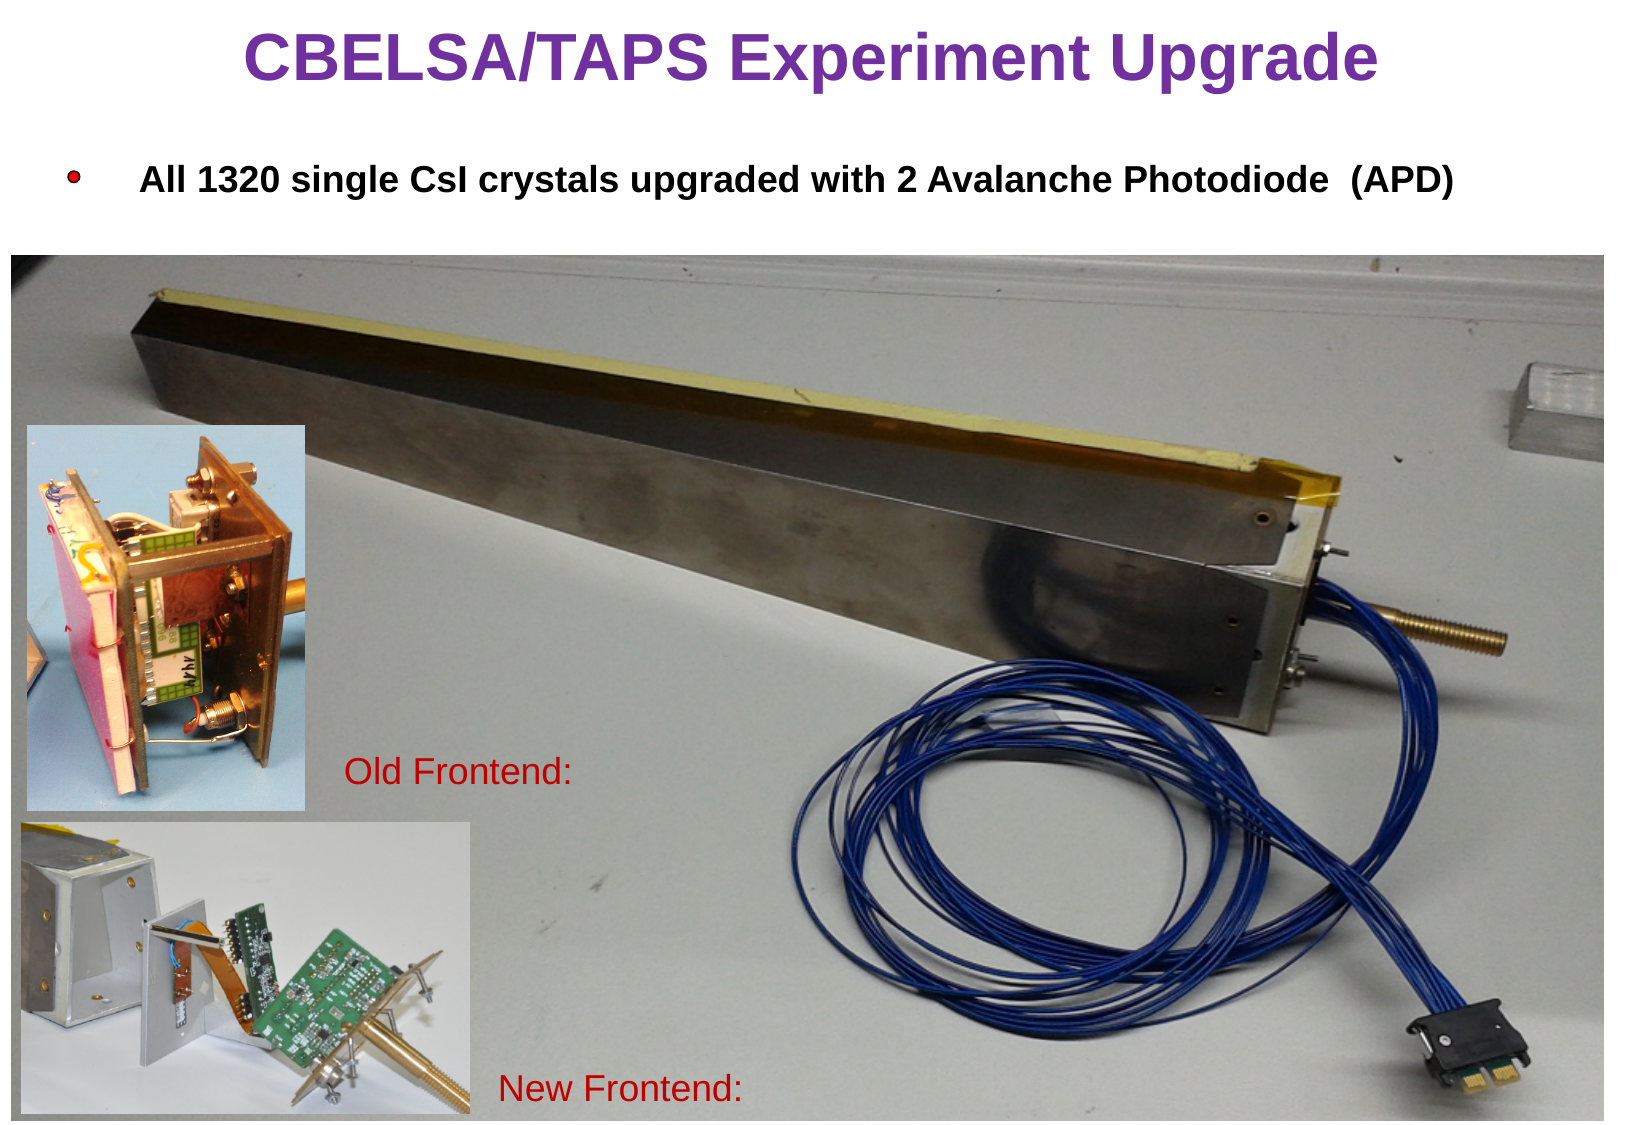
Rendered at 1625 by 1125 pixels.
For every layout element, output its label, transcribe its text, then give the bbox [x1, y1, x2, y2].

picture [10, 255, 1604, 1121]
text_box [68, 171, 80, 183]
text_box CBELSA/TAPS Experiment Upgrade [0, 5, 1625, 101]
text_box All 1320 single CsI crystals upgraded with 2 Avalanche Photodiode (APD) [81, 147, 1481, 208]
